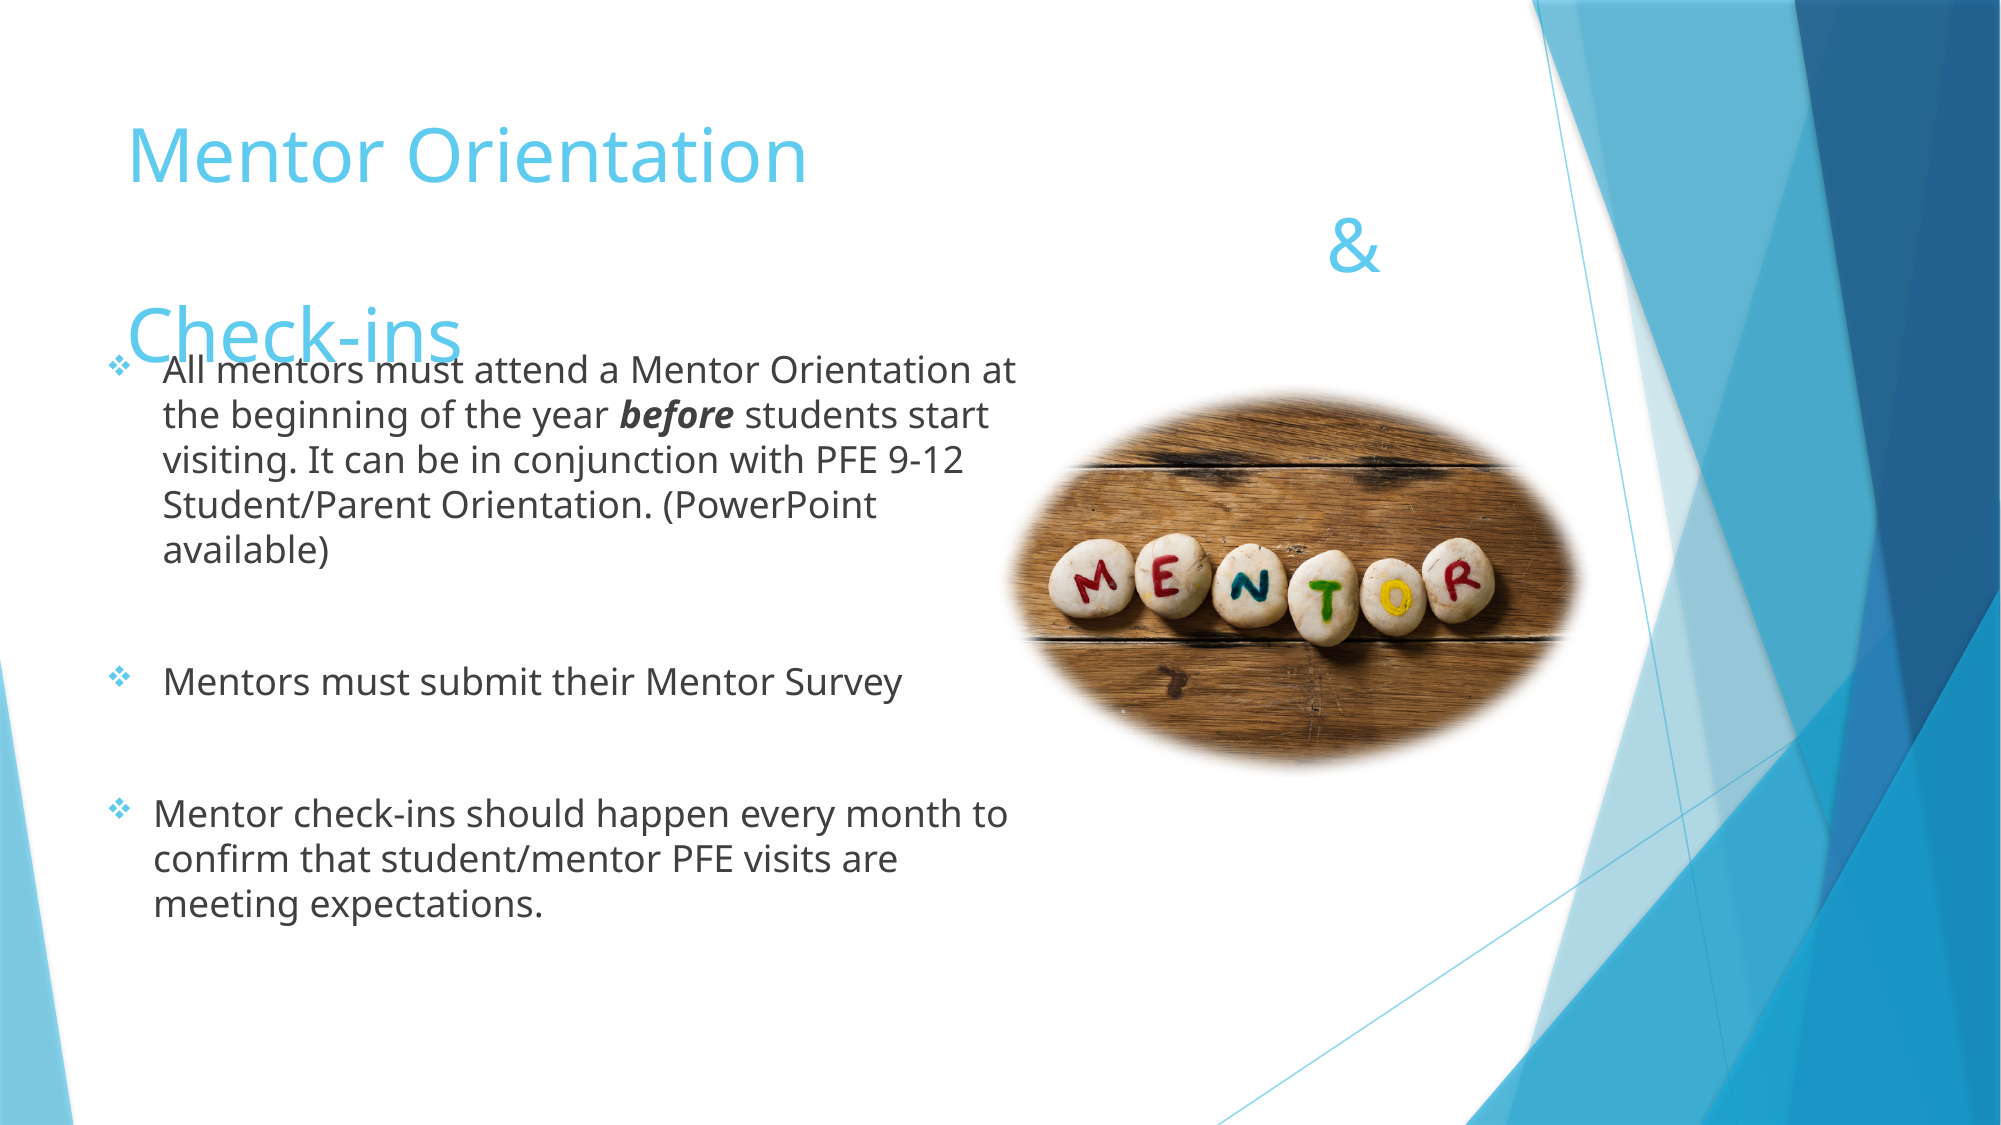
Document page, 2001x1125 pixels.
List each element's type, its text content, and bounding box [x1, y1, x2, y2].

picture [995, 380, 1594, 781]
list All mentors must attend a Mentor Orientation at the beginning of the year before students start visiting. It can be in conjunction with PFE 9-12 Student/Parent Orientation. (PowerPoint available) Mentors must submit their Mentor Survey Mentor check-ins should happen every month to confirm that student/mentor PFE visits are meeting expectations. [98, 339, 1030, 1053]
title Mentor Orientation & Check-ins [111, 99, 1522, 317]
